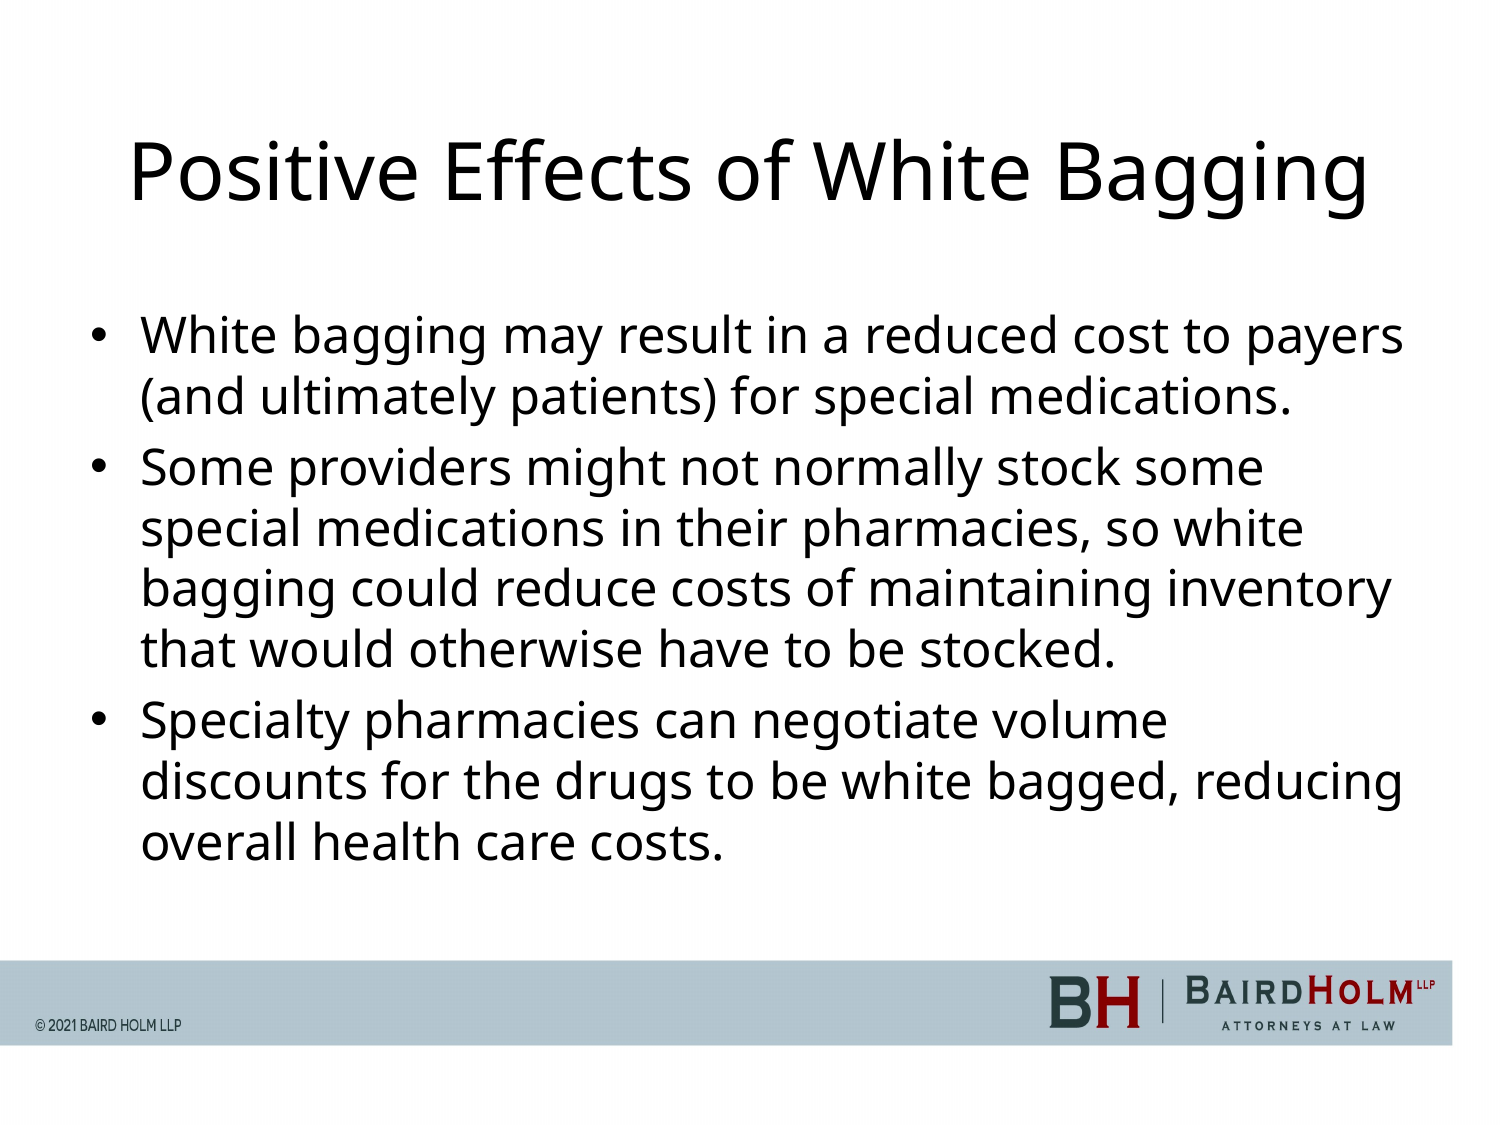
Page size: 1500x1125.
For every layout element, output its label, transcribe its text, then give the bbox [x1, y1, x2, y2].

list White bagging may result in a reduced cost to payers (and ultimately patients) for special medications. Some providers might not normally stock some special medications in their pharmacies, so white bagging could reduce costs of maintaining inventory that would otherwise have to be stocked. Specialty pharmacies can negotiate volume discounts for the drugs to be white bagged, reducing overall health care costs. [75, 295, 1425, 933]
picture [0, 0, 1500, 1125]
title Positive Effects of White Bagging [75, 74, 1425, 262]
